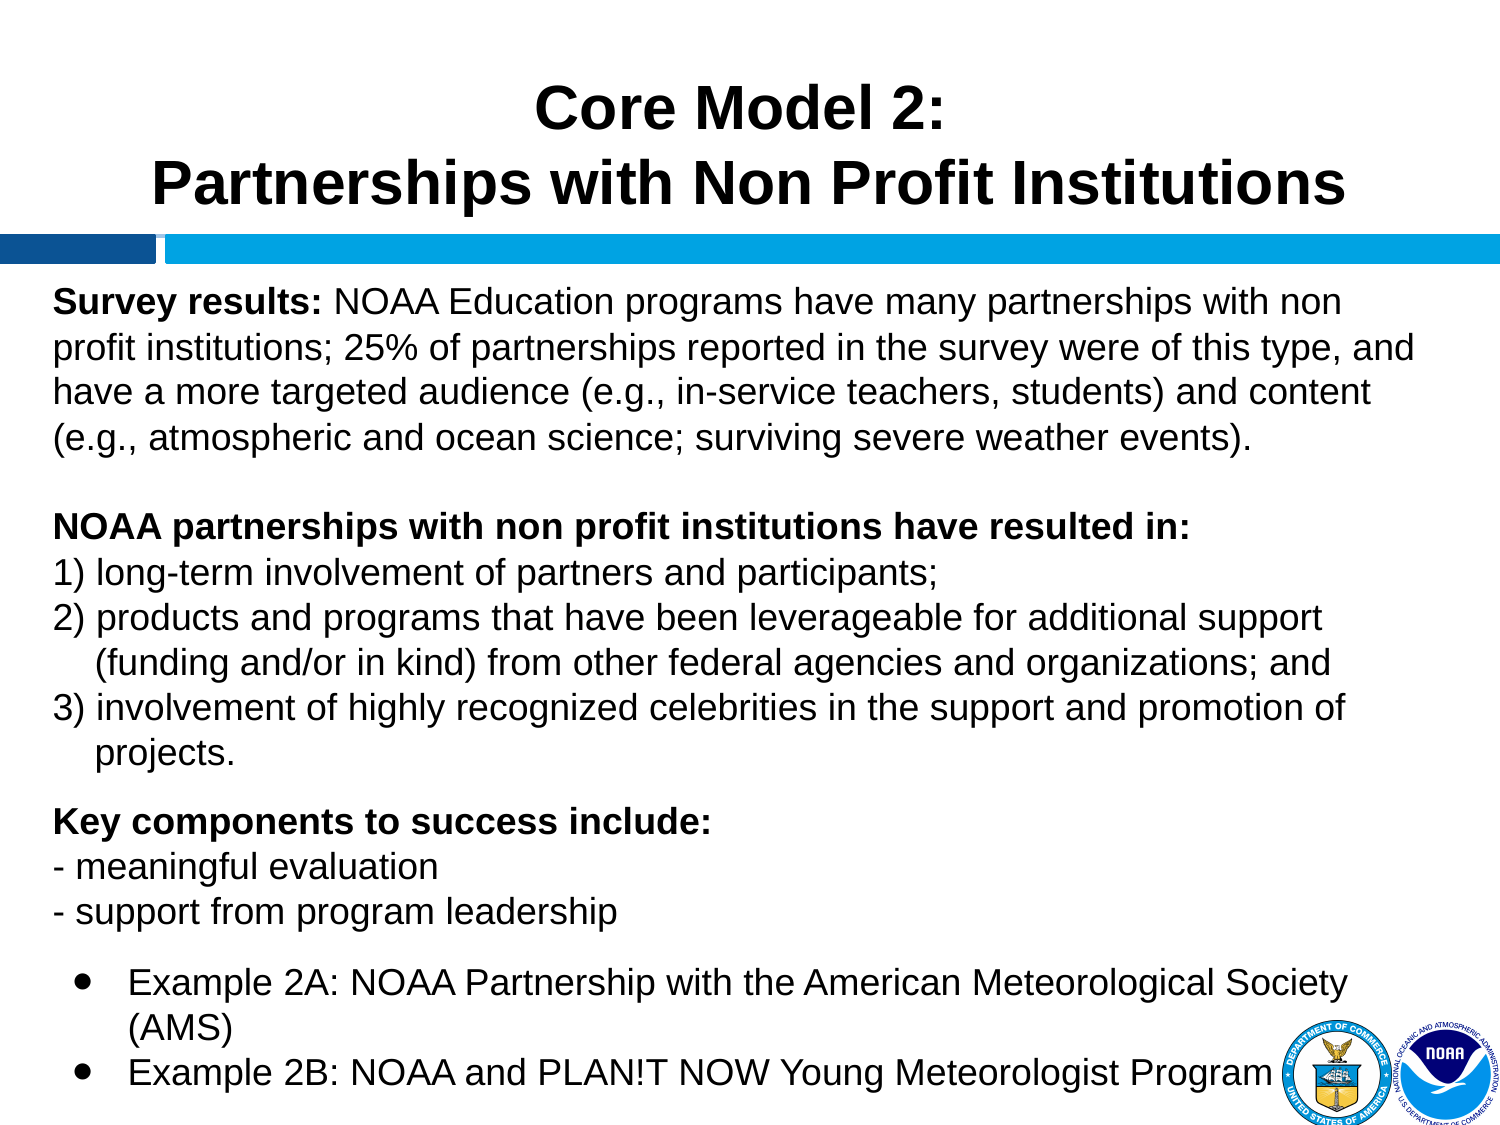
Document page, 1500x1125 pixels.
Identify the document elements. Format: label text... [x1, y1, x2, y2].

title Core Model 2: Partnerships with Non Profit Institutions [75, 14, 1425, 233]
picture [1281, 1020, 1326, 1125]
picture [1309, 1028, 1318, 1035]
list Survey results: NOAA Education programs have many partnerships with non profit institutions; 25% of partnerships reported in the survey were of this type, and have a more targeted audience (e.g., in-service teachers, students) and content (e.g., atmospheric and ocean science; surviving severe weather events). NOAA partnerships with non profit institutions have resulted in: 1) long-term involvement of partners and participants; 2) products and programs that have been leverageable for additional support (funding and/or in kind) from other federal agencies and organizations; and 3) involvement of highly recognized celebrities in the support and promotion of projects. Key components to success include: - meaningful evaluation - support from program leadership Example 2A: NOAA Partnership with the American Meteorological Society (AMS) Example 2B: NOAA and PLAN!T NOW Young Meteorologist Program [37, 262, 1446, 1108]
picture [1299, 1104, 1306, 1110]
text_box [0, 235, 155, 263]
text_box [166, 235, 1500, 263]
picture [1294, 1032, 1379, 1117]
picture [1365, 1106, 1375, 1114]
picture [1368, 1037, 1379, 1046]
picture [1348, 1019, 1500, 1125]
